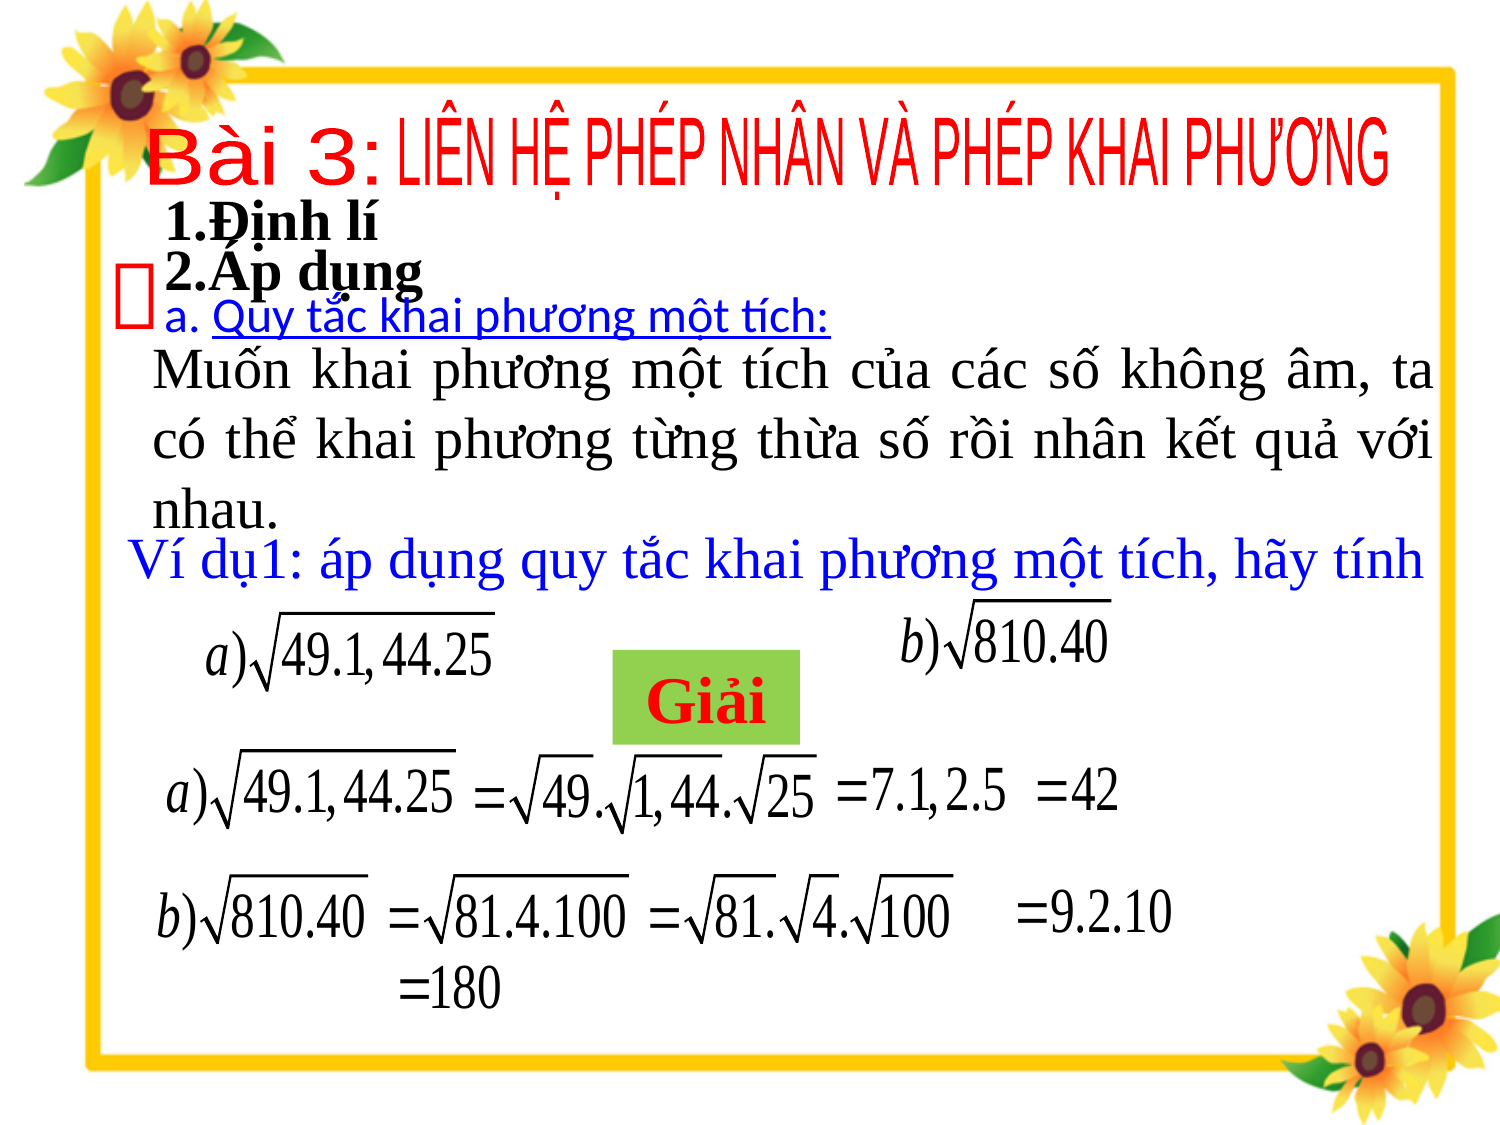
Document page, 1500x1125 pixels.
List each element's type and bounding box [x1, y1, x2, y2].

text_box [1005, 872, 1183, 949]
text_box [637, 862, 963, 960]
picture [24, 0, 1500, 1125]
text_box [824, 751, 1015, 838]
text_box [157, 737, 468, 845]
text_box [149, 862, 374, 965]
text_box [197, 599, 507, 708]
text_box [376, 862, 635, 960]
text_box [387, 949, 512, 1026]
text_box [462, 742, 826, 851]
text_box [1024, 750, 1129, 822]
text_box [893, 587, 1121, 690]
